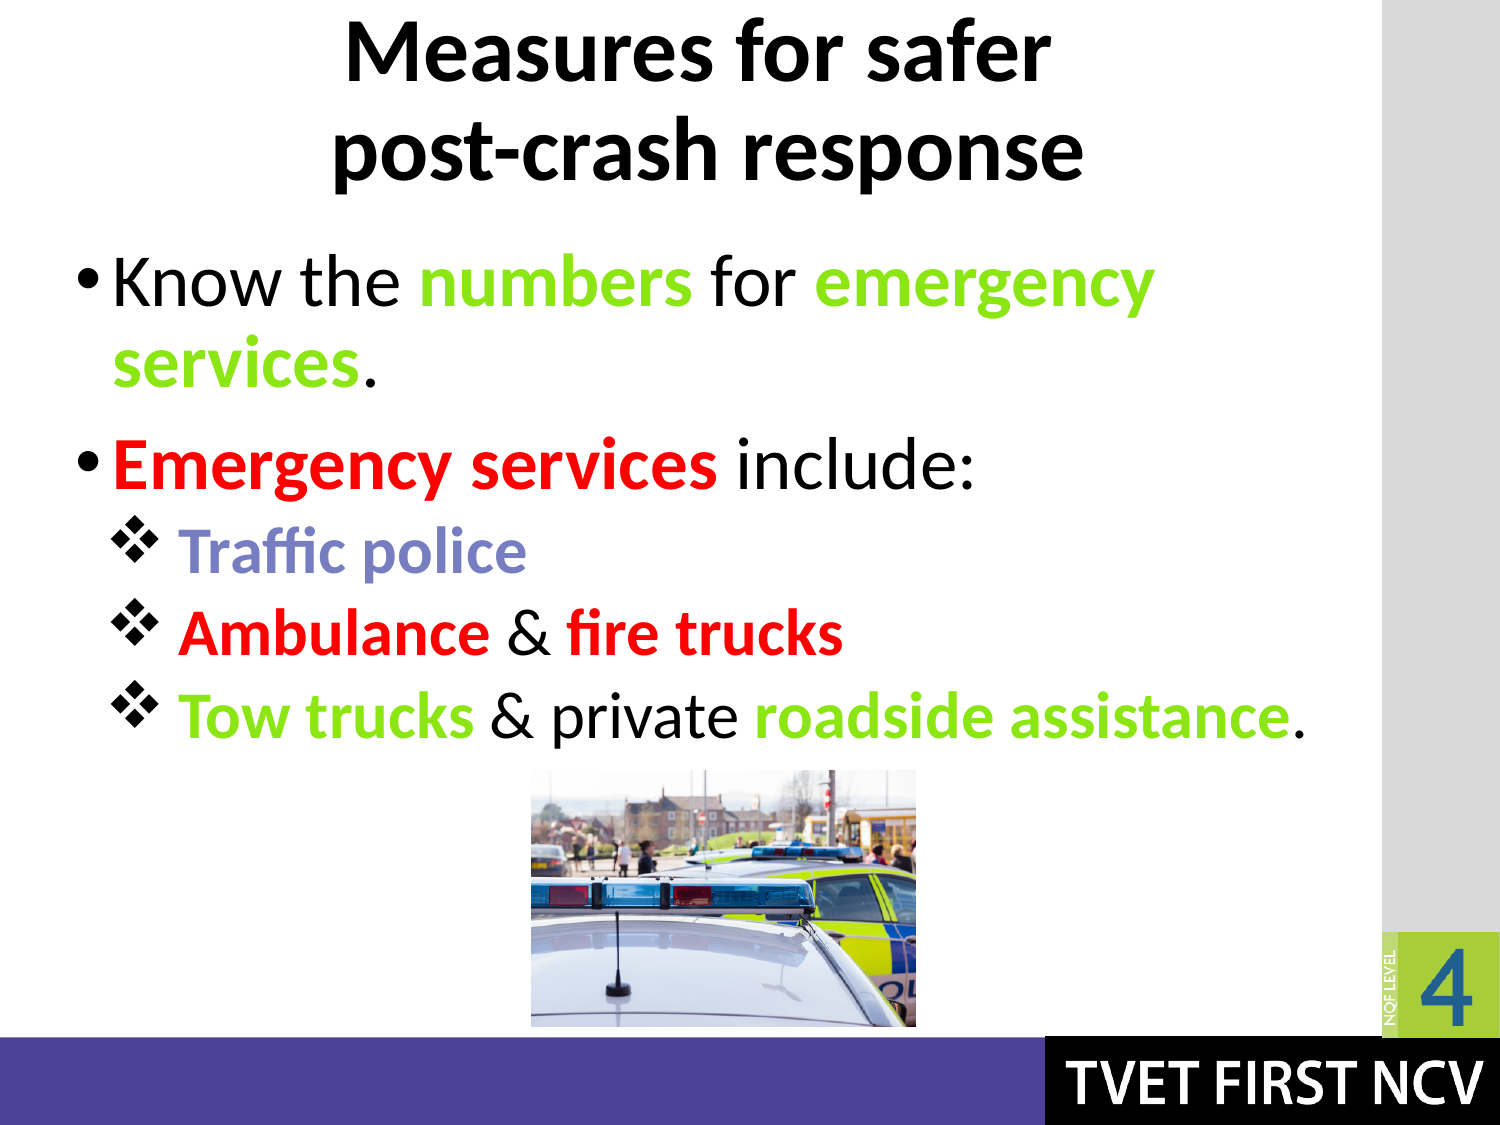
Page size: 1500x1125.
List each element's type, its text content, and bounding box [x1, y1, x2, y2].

picture [1382, 932, 1500, 1038]
picture [1065, 1050, 1484, 1120]
picture [531, 770, 916, 1027]
list Know the numbers for emergency services. Emergency services include: Traffic police Ambulance & fire trucks Tow trucks & private roadside assistance. [60, 234, 1388, 847]
title Measures for safer post-crash response [60, 21, 1357, 182]
